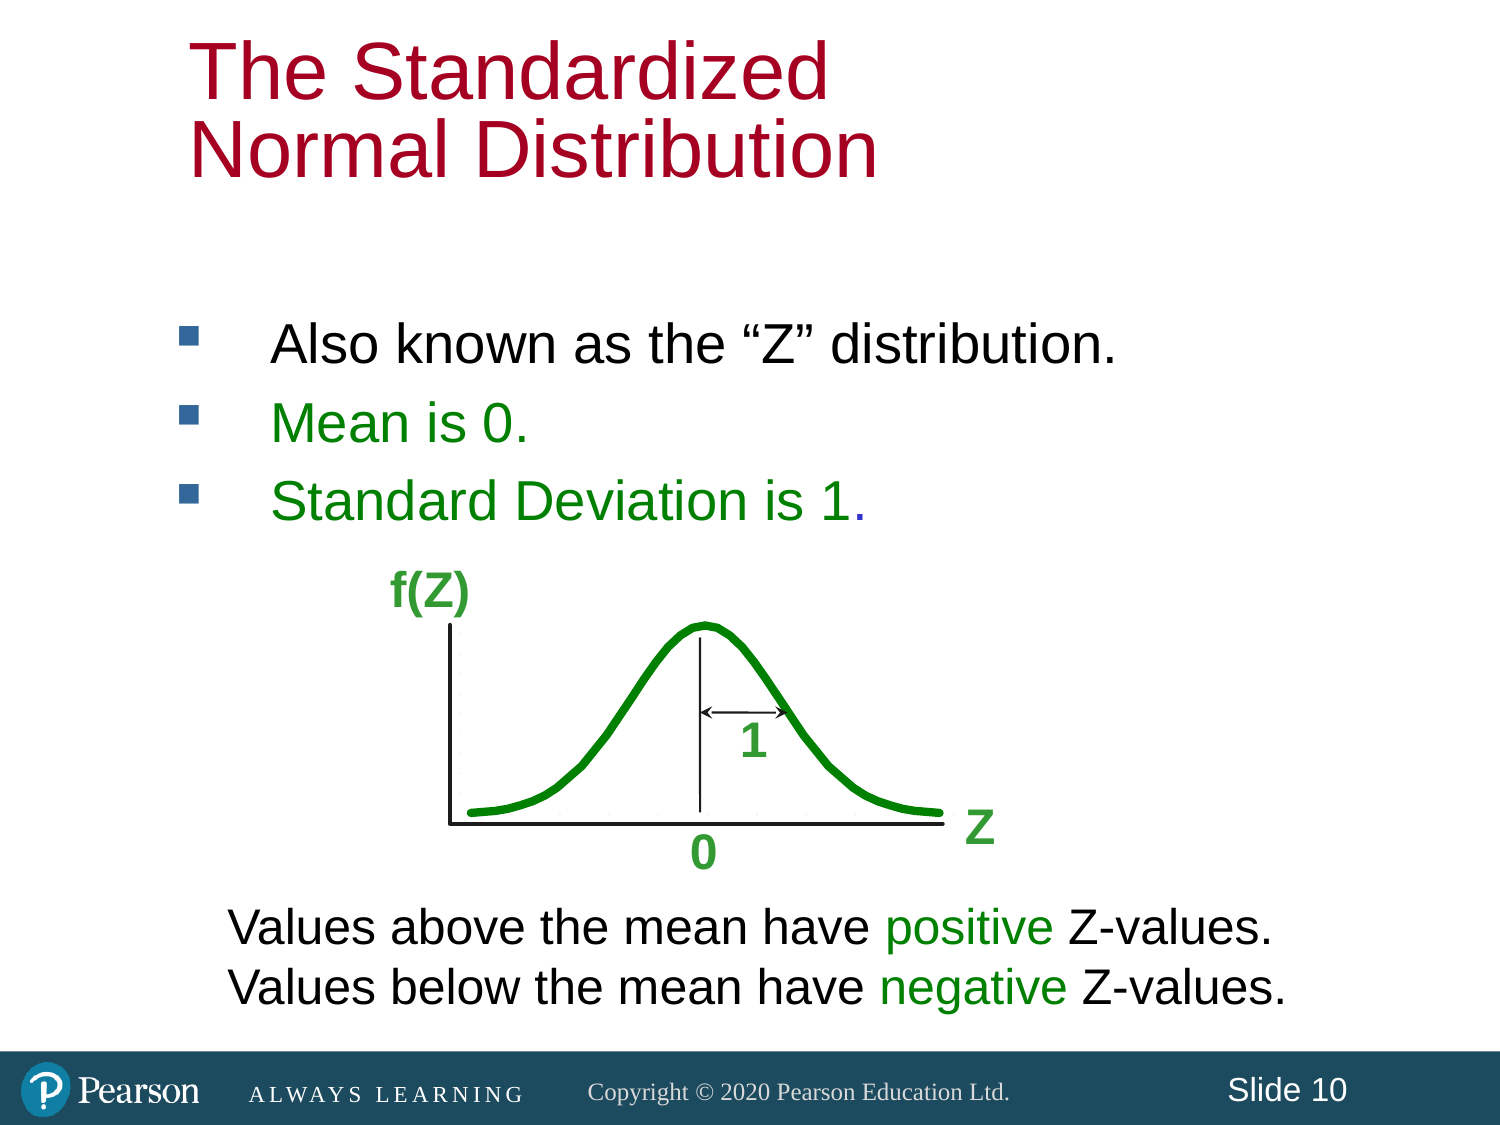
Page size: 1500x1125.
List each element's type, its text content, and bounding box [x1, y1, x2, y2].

list Also known as the “Z” distribution. Mean is 0. Standard Deviation is 1. [162, 299, 1338, 603]
text_box 0 [674, 812, 754, 887]
text_box 1 [724, 699, 804, 775]
text_box [440, 698, 456, 729]
text_box Z [950, 787, 1011, 862]
text_box [620, 625, 706, 698]
picture [21, 1062, 199, 1117]
text_box [449, 625, 943, 824]
text_box f(Z) [374, 549, 486, 625]
text_box [699, 706, 713, 719]
text_box [804, 704, 940, 813]
text_box Values above the mean have positive Z-values. Values below the mean have negative Z-values. [212, 887, 1313, 1023]
text_box [705, 625, 798, 699]
title The Standardized Normal Distribution [174, 75, 1463, 200]
